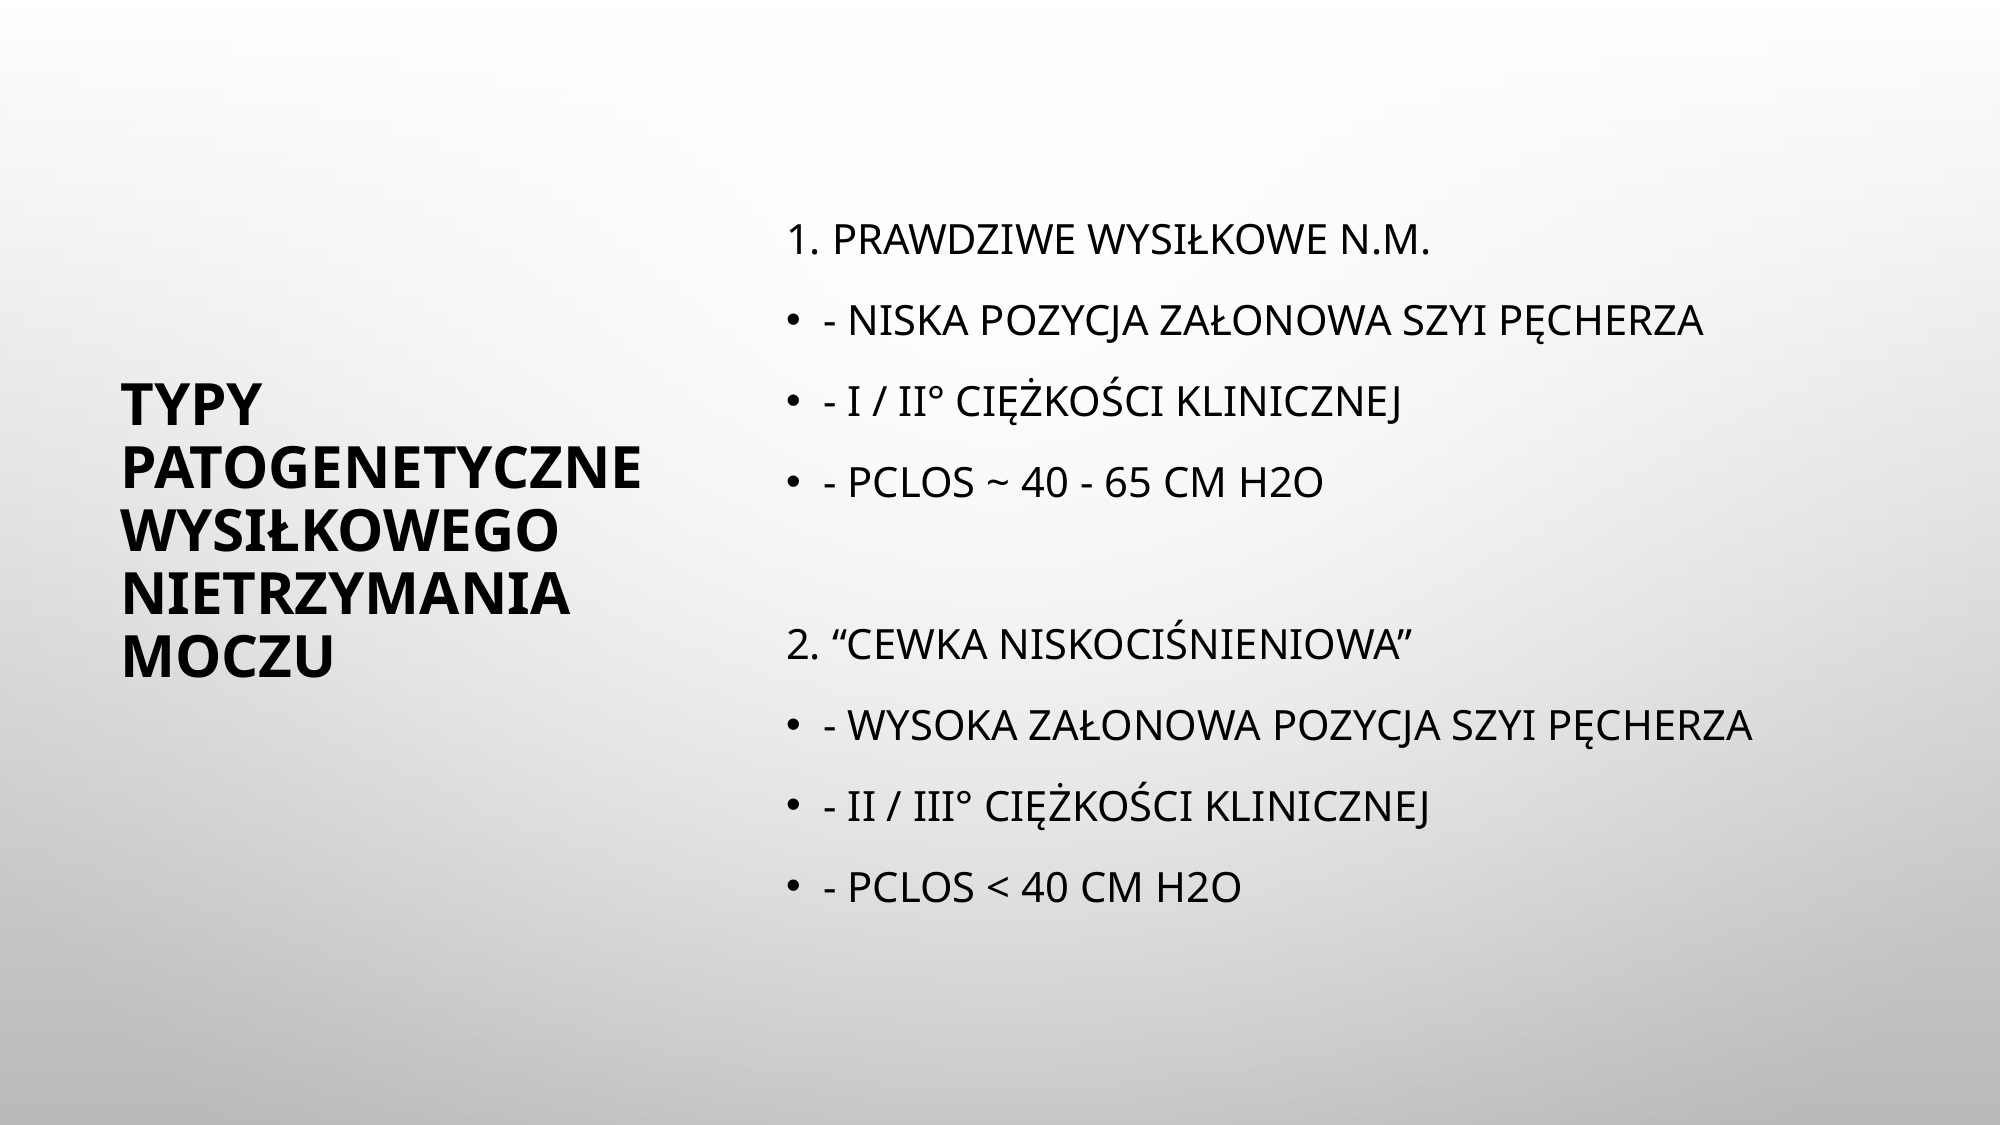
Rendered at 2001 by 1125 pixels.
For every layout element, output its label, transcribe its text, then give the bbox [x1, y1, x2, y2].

title Typy patogenetyczne wysiłkowego nietrzymania moczu [105, 232, 740, 893]
picture [0, 0, 2000, 1125]
list 1. Prawdziwe wysiłkowe N.M. - niska pozycja załonowa szyi pęcherza - I / II° ciężkości klinicznej - Pclos ~ 40 - 65 cm H2O 2. “Cewka niskociśnieniowa” - wysoka załonowa pozycja szyi pęcherza - II / III° ciężkości klinicznej - Pclos < 40 cm H2O [771, 195, 1850, 930]
